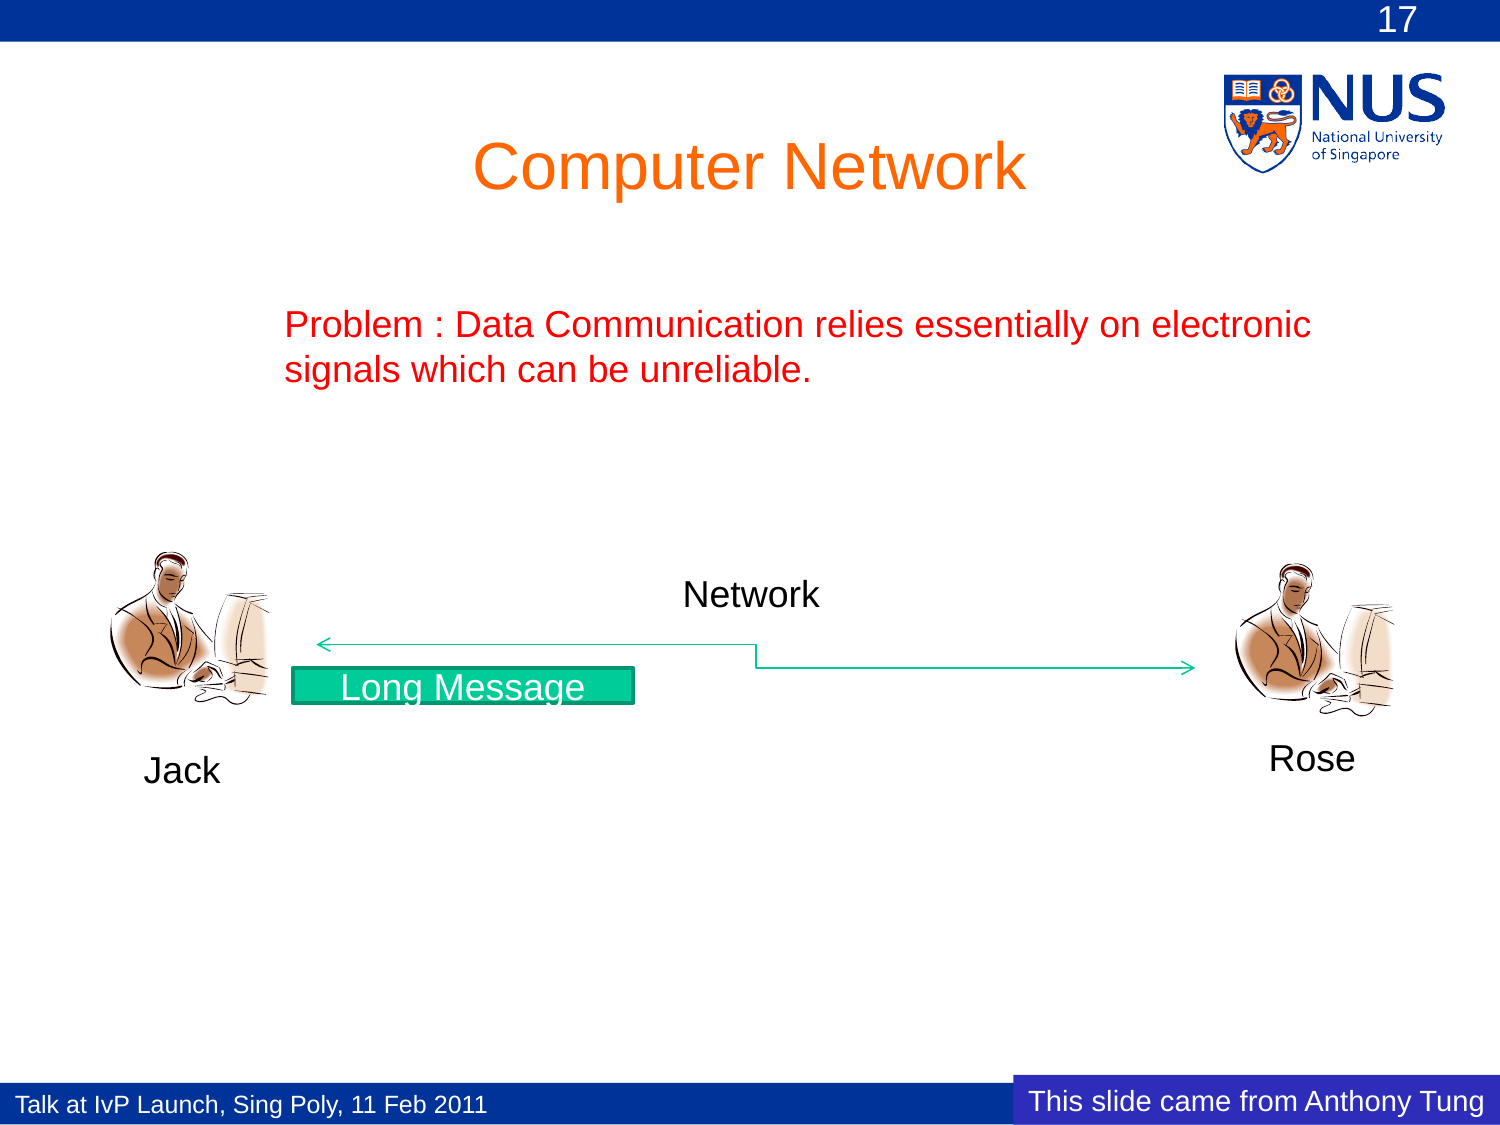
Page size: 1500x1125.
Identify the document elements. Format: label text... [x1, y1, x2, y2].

text_box Problem : Data Communication relies essentially on electronic signals which can be unreliable. [269, 292, 1407, 398]
picture [1215, 64, 1455, 181]
picture [1230, 562, 1395, 719]
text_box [316, 644, 1196, 669]
text_box Network [667, 562, 879, 623]
picture [105, 550, 270, 707]
text_box Jack [128, 738, 270, 798]
title Computer Network [112, 99, 1388, 226]
text_box Rose [1253, 726, 1395, 787]
text_box Long Message [291, 666, 635, 705]
text_box This slide came from Anthony Tung [1013, 1074, 1500, 1125]
